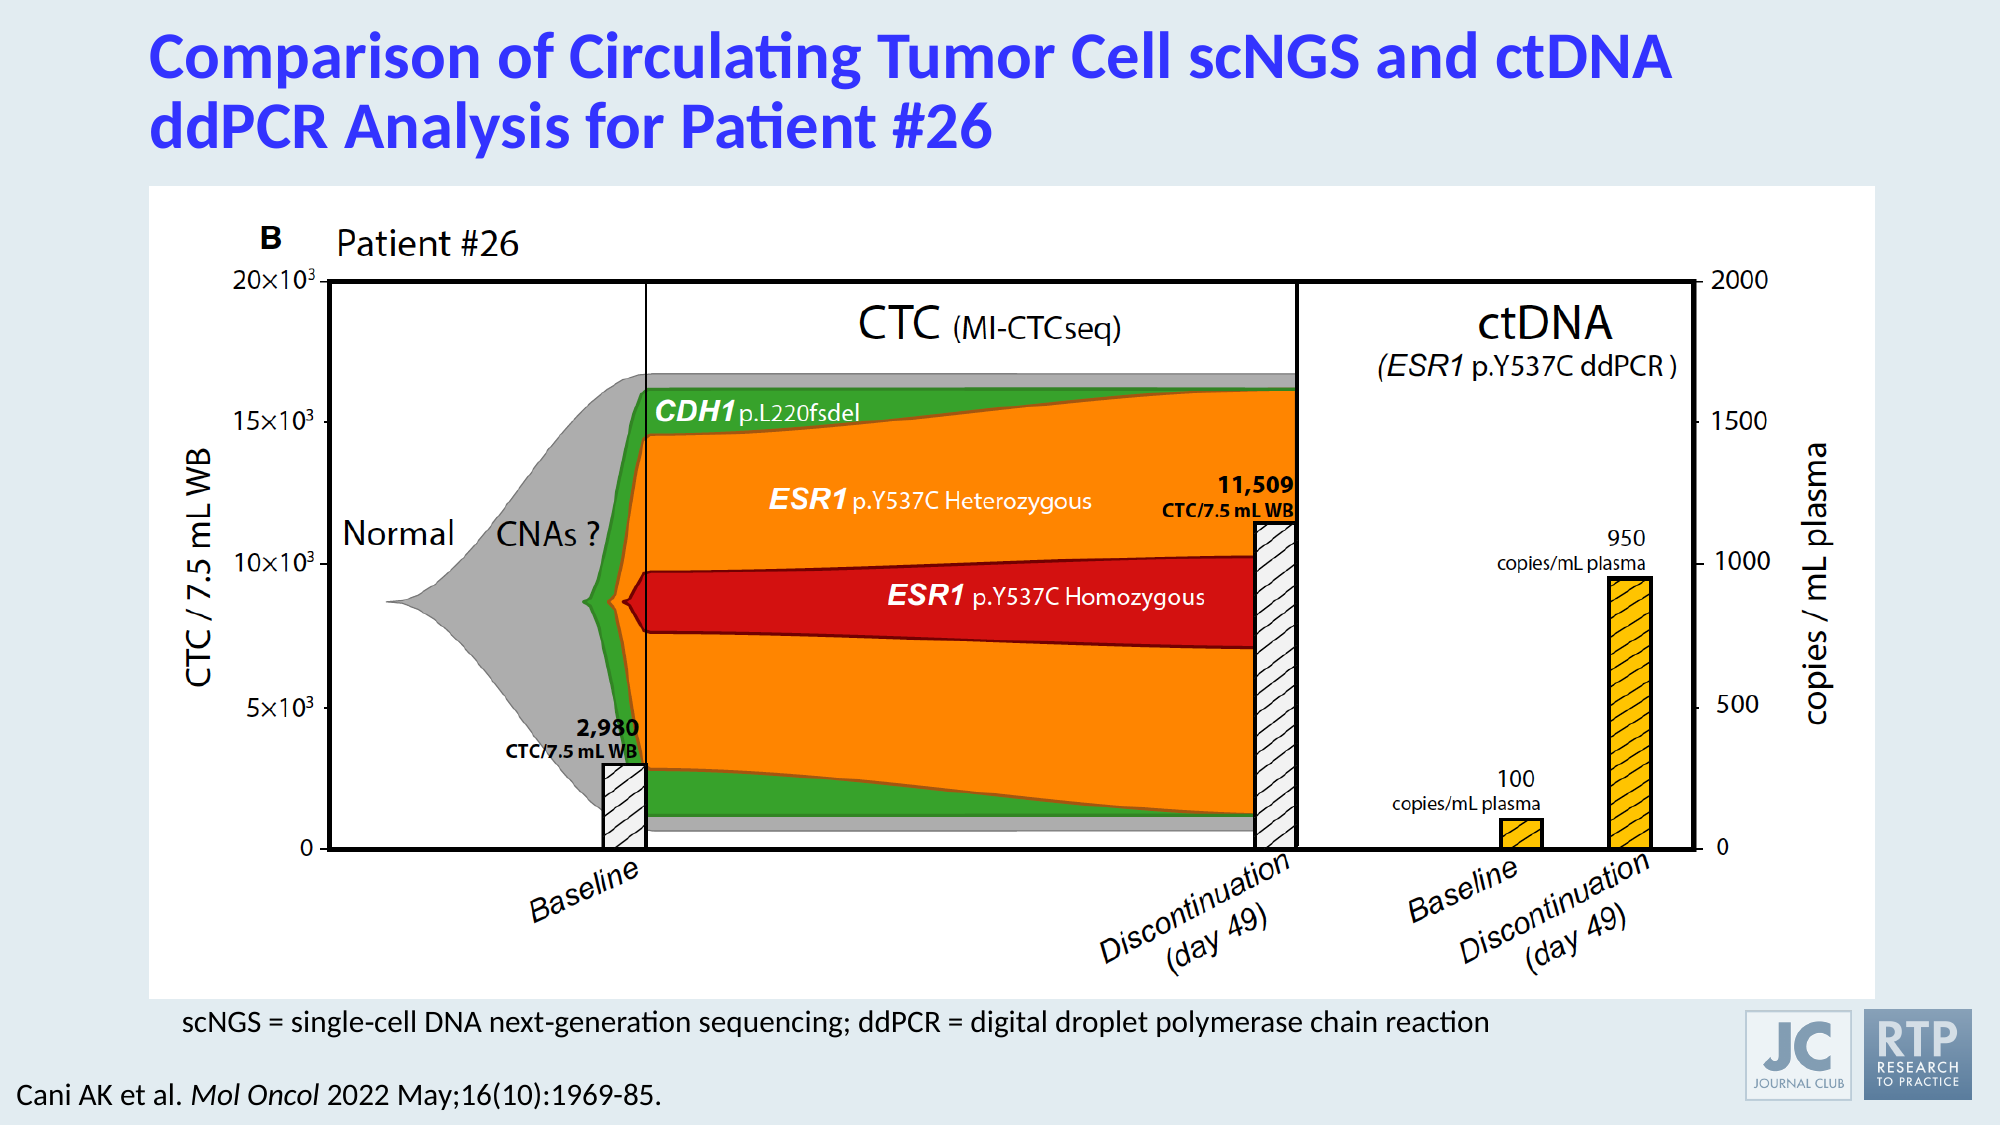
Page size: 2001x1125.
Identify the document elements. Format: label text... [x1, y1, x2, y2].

text_box scNGS = single‐cell DNA next‐generation sequencing; ddPCR = digital droplet polymerase chain reaction [167, 1010, 1662, 1047]
title Comparison of Circulating Tumor Cell scNGS and ctDNA ddPCR Analysis for Patient #26 [149, 0, 1850, 185]
text_box Cani AK et al. Mol Oncol 2022 May;16(10):1969-85. [1, 1066, 734, 1119]
picture [149, 186, 1875, 999]
picture [1743, 1009, 1852, 1102]
